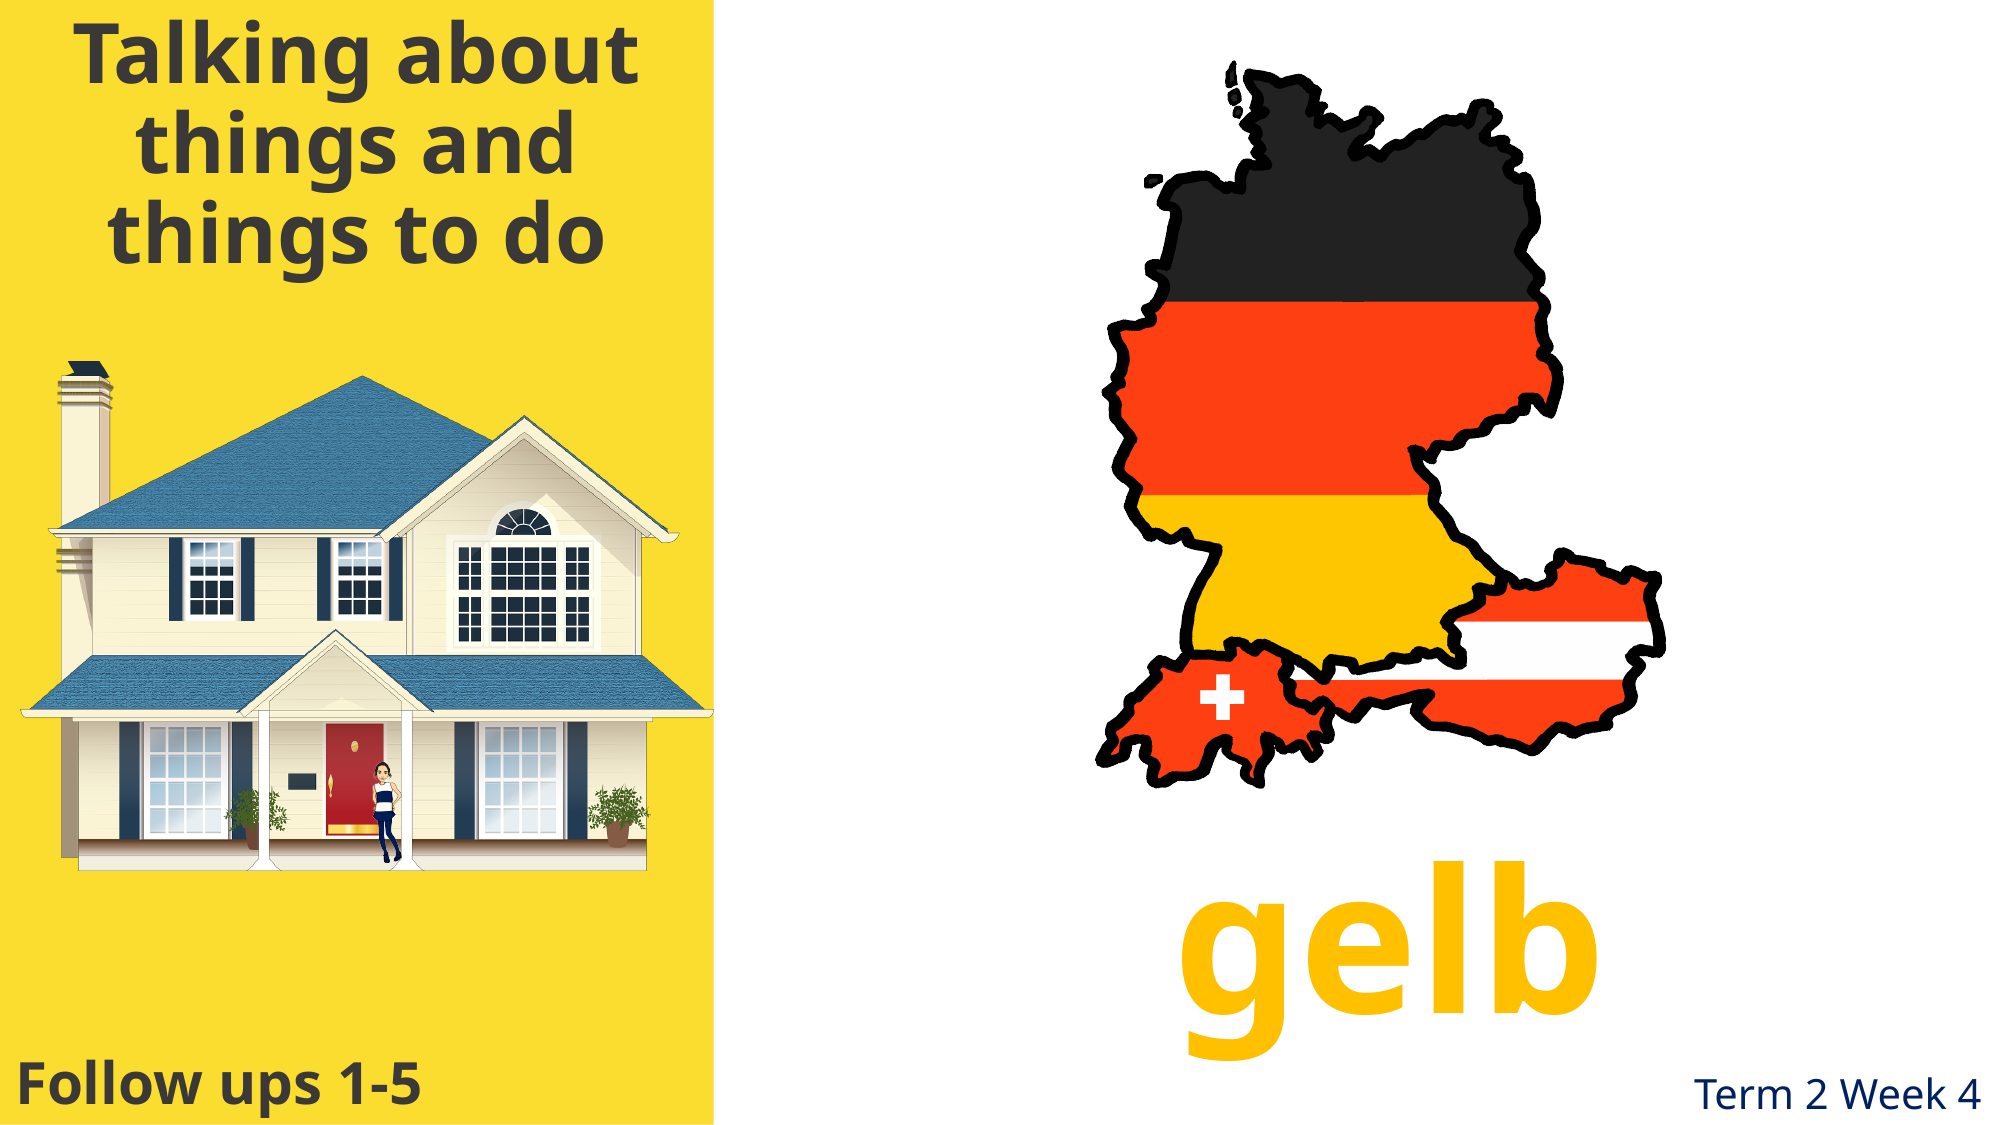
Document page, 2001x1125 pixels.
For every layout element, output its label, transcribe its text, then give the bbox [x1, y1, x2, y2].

picture [20, 361, 714, 871]
text_box [0, 256, 714, 1039]
title Talking about things and things to do [0, 38, 714, 256]
text_box Follow ups 1-5 [0, 1039, 714, 1125]
text_box [0, 0, 714, 38]
text_box Term 2 Week 4 [1342, 1060, 1997, 1125]
picture [1062, 39, 1689, 841]
text_box gelb [926, 805, 1853, 1061]
